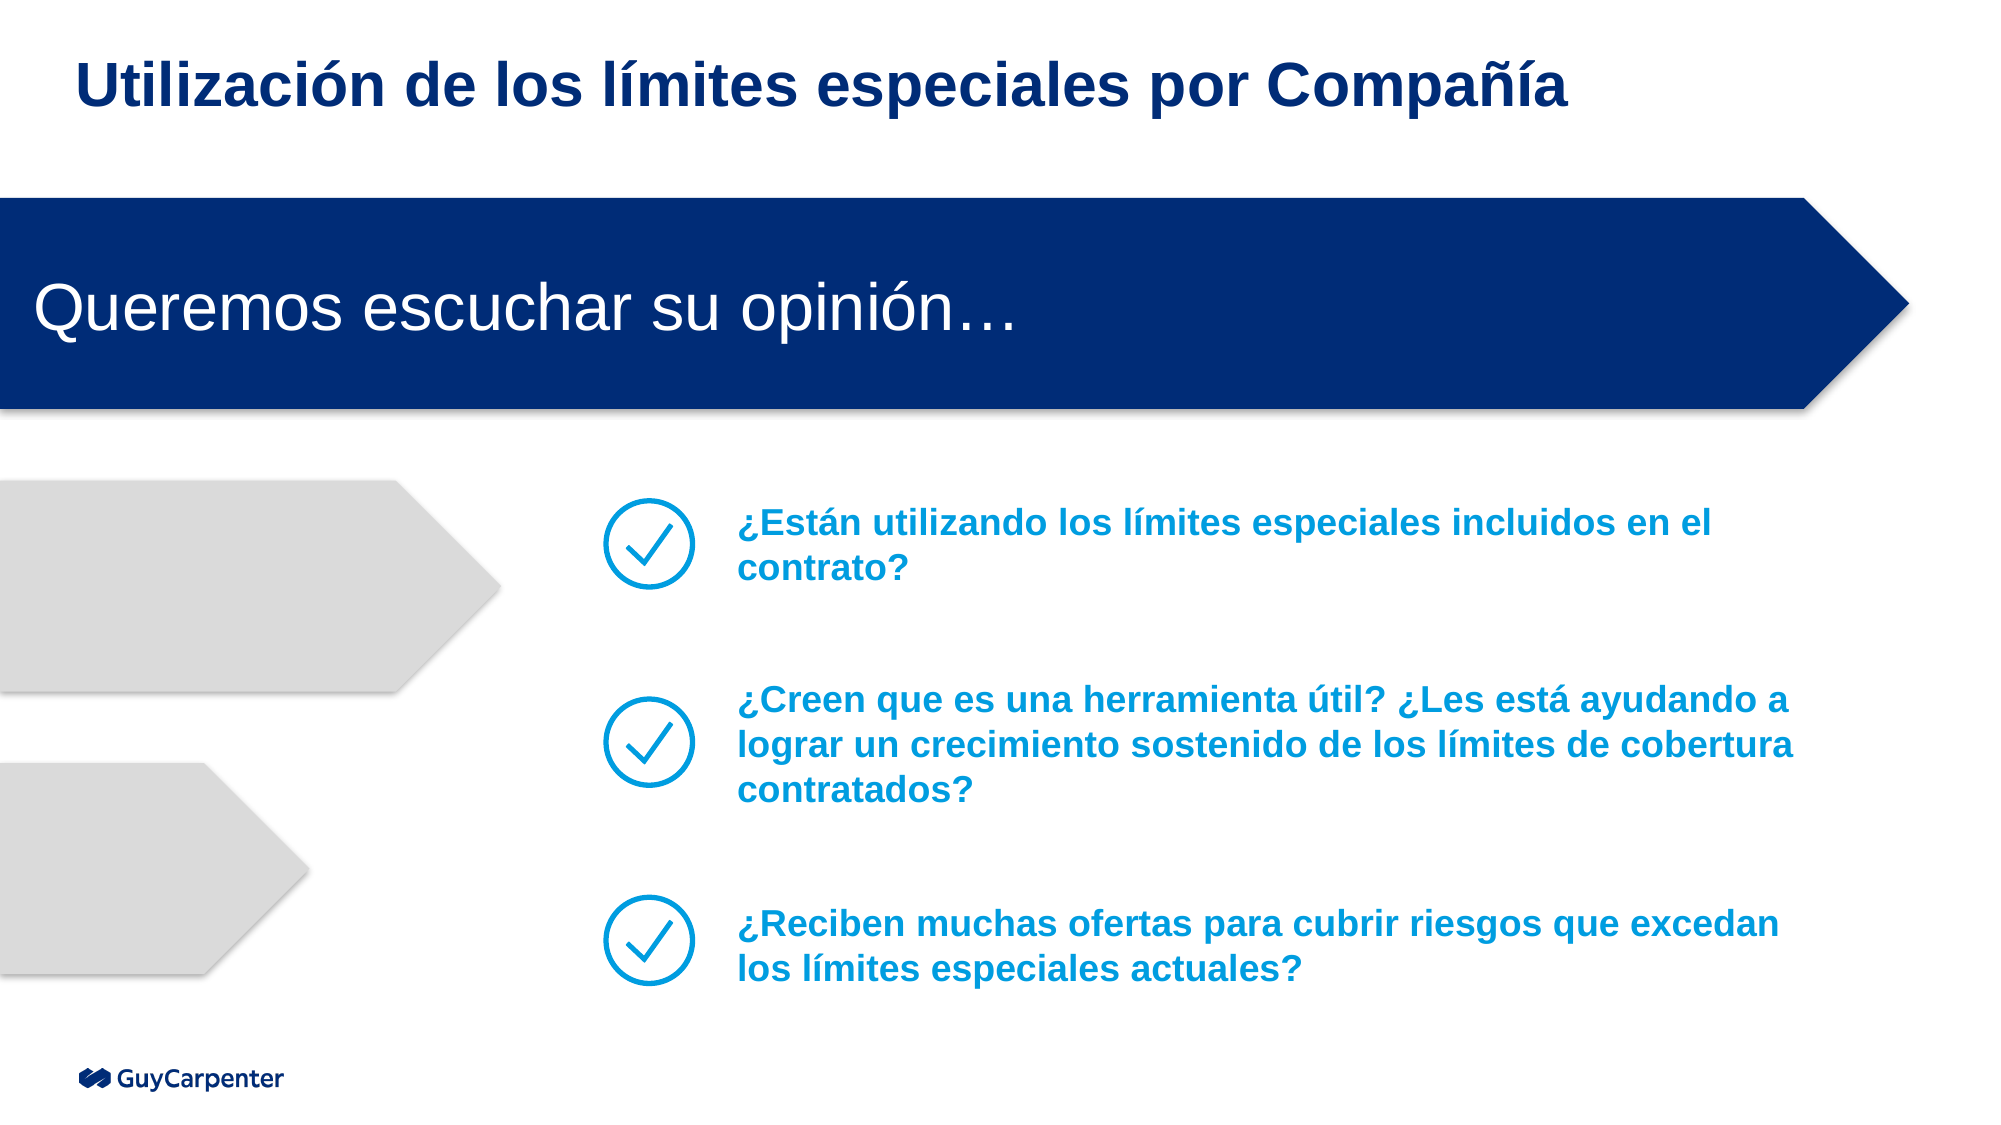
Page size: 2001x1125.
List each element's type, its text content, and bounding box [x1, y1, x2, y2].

text_box ¿Reciben muchas ofertas para cubrir riesgos que excedan los límites especiales actuales? [737, 898, 1820, 989]
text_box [603, 498, 695, 590]
title Utilización de los límites especiales por Compañía [75, 58, 1921, 140]
text_box ¿Creen que es una herramienta útil? ¿Les está ayudando a lograr un crecimiento sostenido de los límites de cobertura contratados? [737, 675, 1820, 811]
text_box [0, 762, 311, 975]
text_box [603, 895, 695, 986]
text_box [603, 696, 695, 788]
text_box ¿Están utilizando los límites especiales incluidos en el contrato? [737, 497, 1820, 588]
text_box Queremos escuchar su opinión… [0, 197, 1910, 410]
picture [79, 1068, 284, 1092]
text_box [0, 479, 502, 693]
